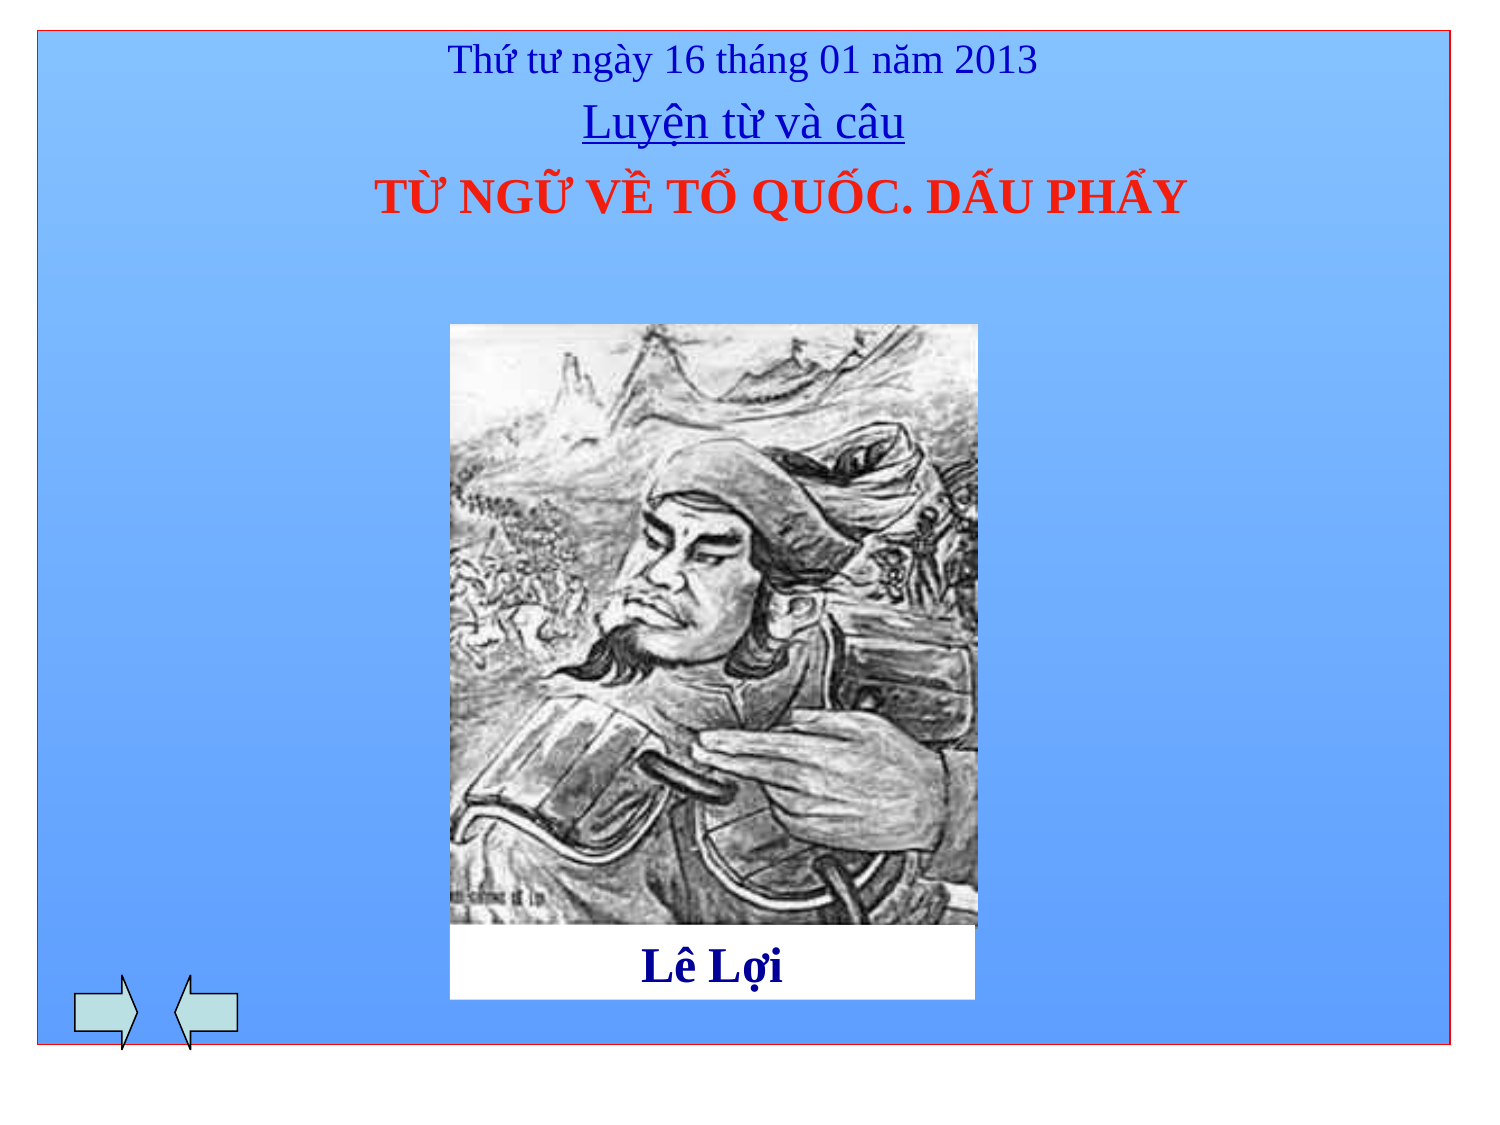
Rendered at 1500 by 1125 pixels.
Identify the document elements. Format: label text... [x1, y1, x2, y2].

text_box [174, 974, 238, 1050]
text_box [37, 30, 1450, 1045]
text_box TỪ NGỮ VỀ TỔ QUỐC. DẤU PHẨY [350, 166, 1213, 231]
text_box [449, 324, 979, 1001]
text_box [74, 974, 138, 1050]
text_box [117, 24, 1369, 157]
